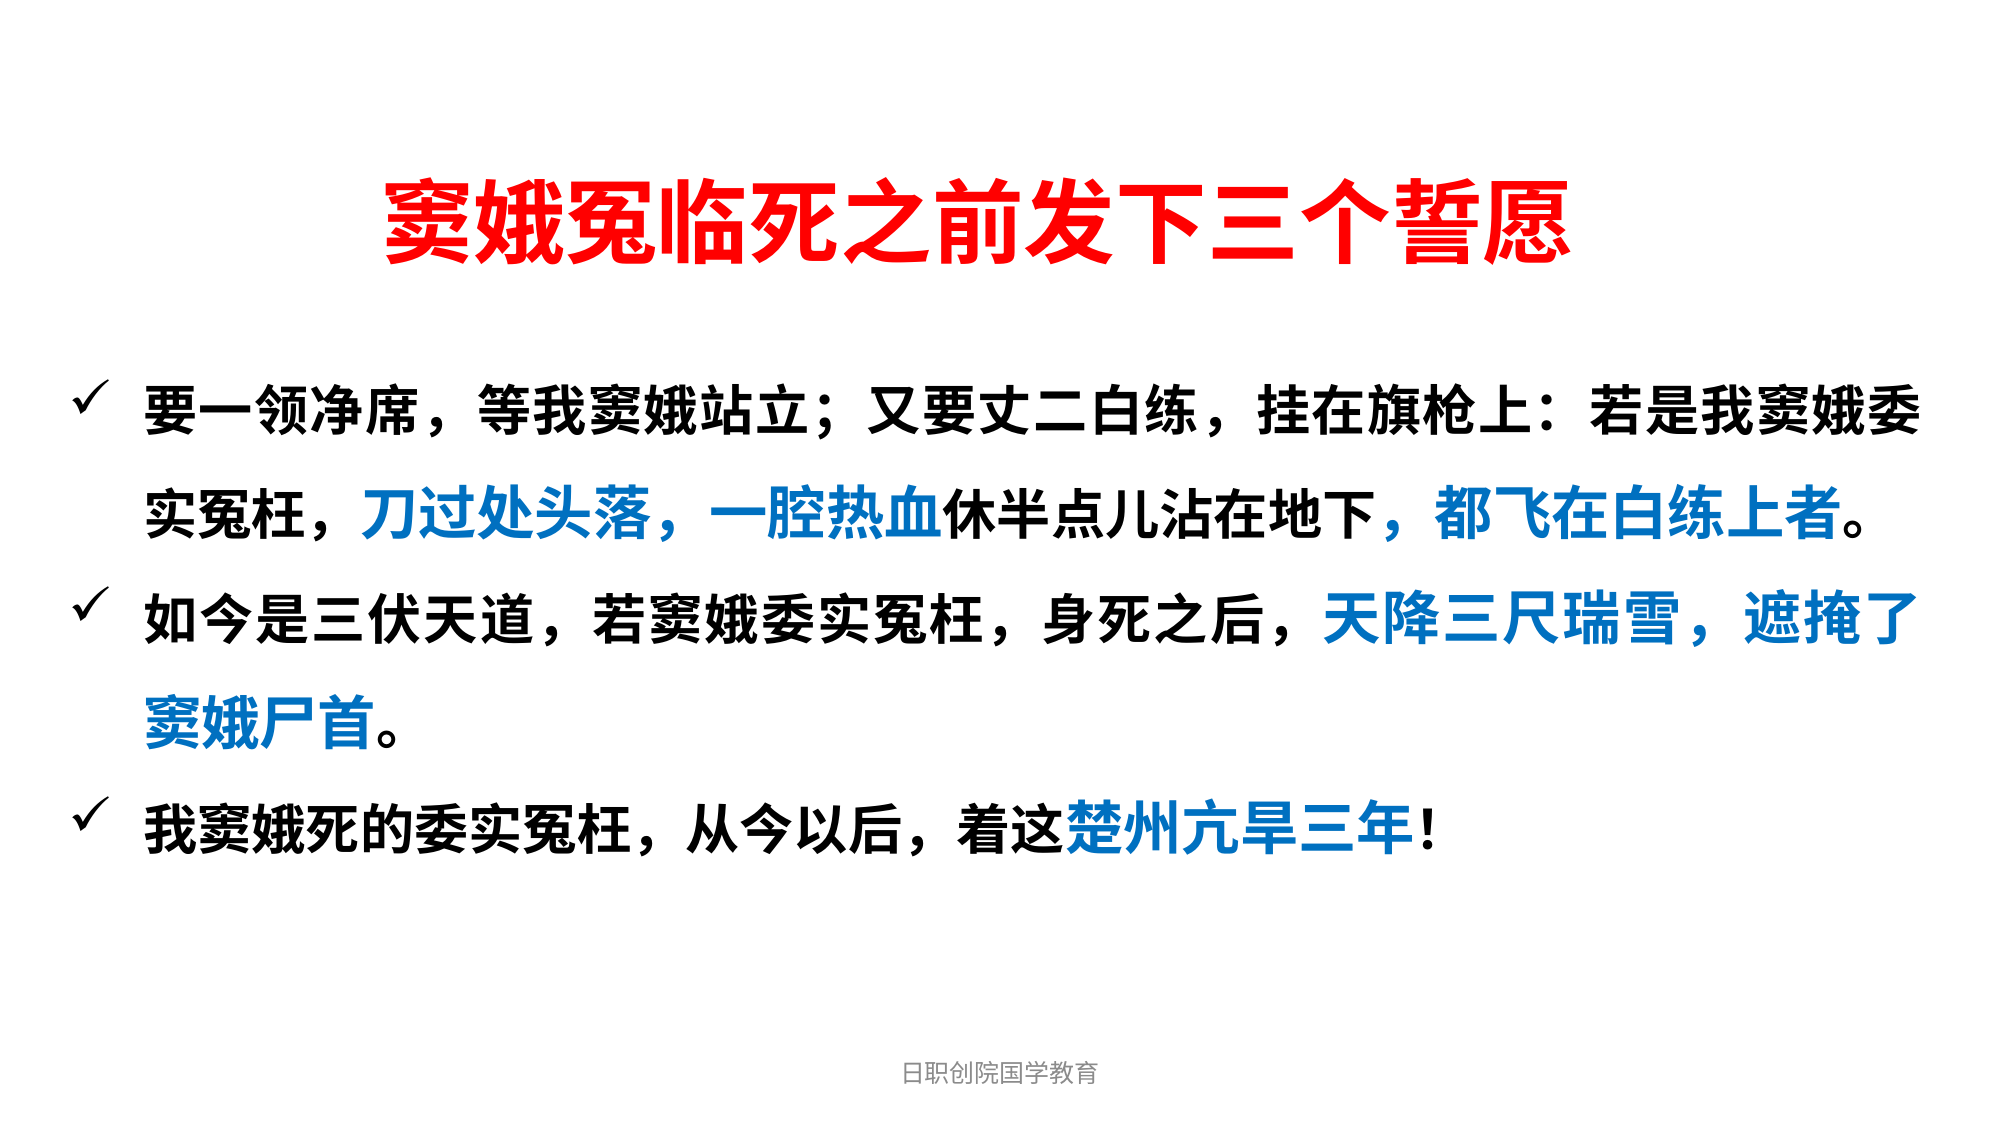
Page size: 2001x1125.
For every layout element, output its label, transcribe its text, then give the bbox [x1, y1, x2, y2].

text_box 窦娥冤临死之前发下三个誓愿 [315, 157, 1642, 283]
footer 日职创院国学教育 [662, 1042, 1338, 1103]
text_box 要一领净席，等我窦娥站立；又要丈二白练，挂在旗枪上：若是我窦娥委实冤枉，刀过处头落，一腔热血休半点儿沾在地下，都飞在白练上者。 如今是三伏天道，若窦娥委实冤枉，身死之后，天降三尺瑞雪，遮掩了窦娥尸首。 我窦娥死的委实冤枉，从今以后，着这楚州亢旱三年！ [53, 336, 1937, 869]
